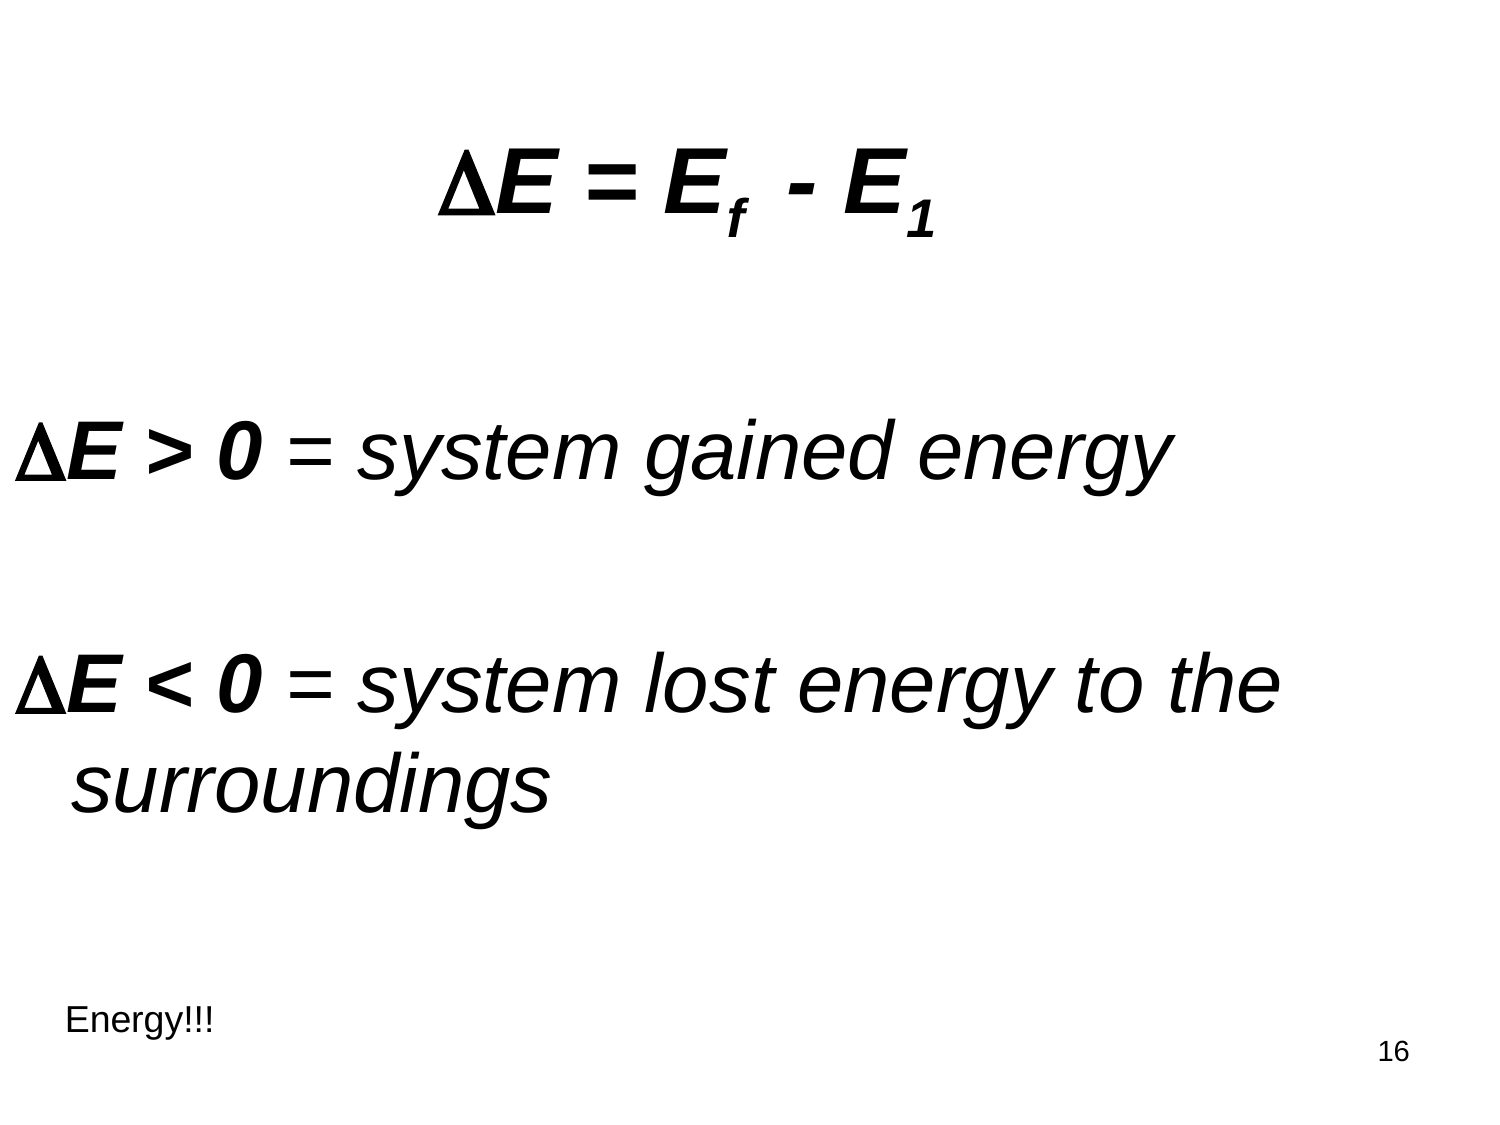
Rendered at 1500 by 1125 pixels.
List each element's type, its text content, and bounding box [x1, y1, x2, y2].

slide_number 16 [1074, 1024, 1425, 1103]
text_box Energy!!! [49, 987, 288, 1048]
list E = Ef - E1 E > 0 = system gained energy E < 0 = system lost energy to the surroundings [0, 112, 1400, 1050]
